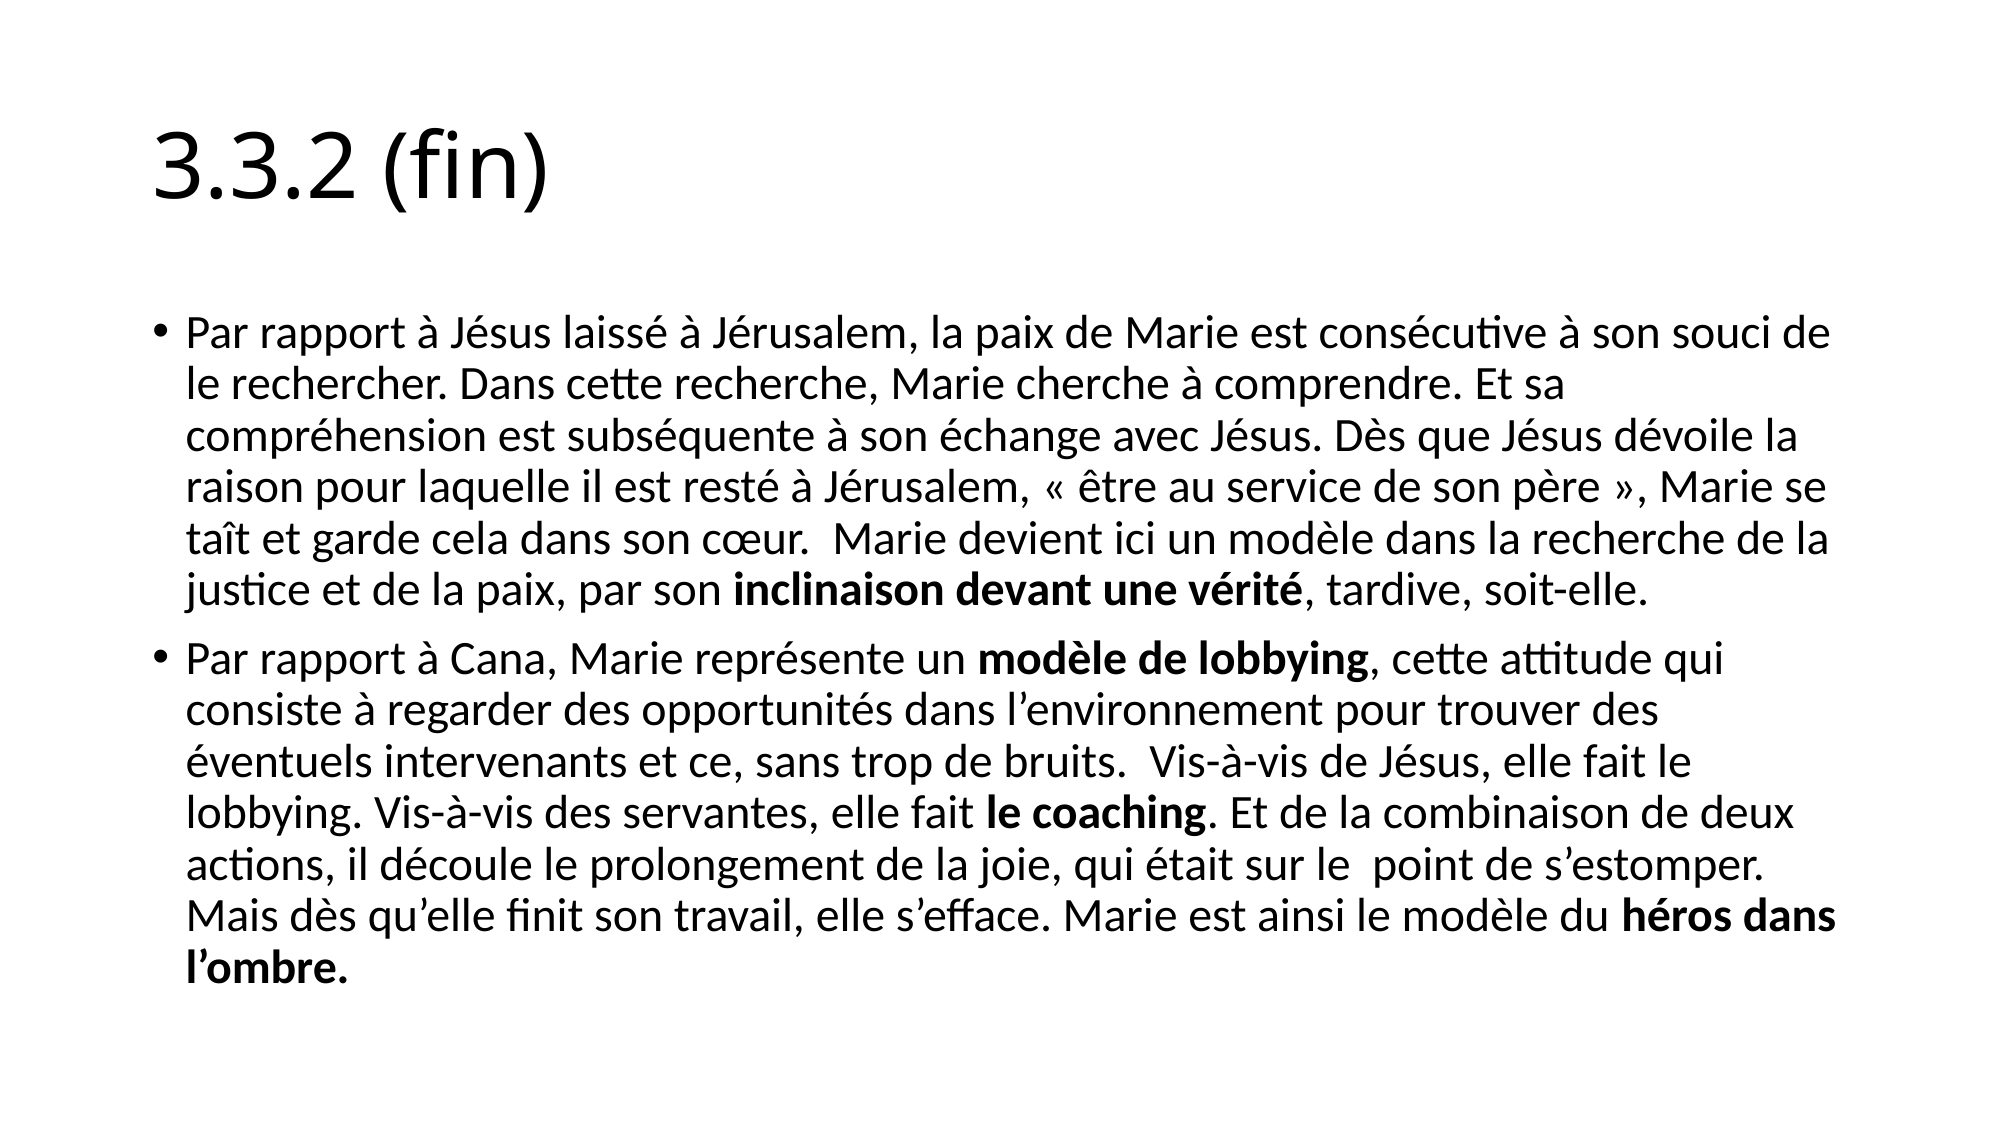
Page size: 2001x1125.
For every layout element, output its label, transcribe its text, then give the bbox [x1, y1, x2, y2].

title 3.3.2 (fin) [137, 59, 1863, 278]
list Par rapport à Jésus laissé à Jérusalem, la paix de Marie est consécutive à son souci de le rechercher. Dans cette recherche, Marie cherche à comprendre. Et sa compréhension est subséquente à son échange avec Jésus. Dès que Jésus dévoile la raison pour laquelle il est resté à Jérusalem, « être au service de son père », Marie se taît et garde cela dans son cœur. Marie devient ici un modèle dans la recherche de la justice et de la paix, par son inclinaison devant une vérité, tardive, soit-elle. Par rapport à Cana, Marie représente un modèle de lobbying, cette attitude qui consiste à regarder des opportunités dans l’environnement pour trouver des éventuels intervenants et ce, sans trop de bruits. Vis-à-vis de Jésus, elle fait le lobbying. Vis-à-vis des servantes, elle fait le coaching. Et de la combinaison de deux actions, il découle le prolongement de la joie, qui était sur le point de s’estomper. Mais dès qu’elle finit son travail, elle s’efface. Marie est ainsi le modèle du héros dans l’ombre. [137, 299, 1863, 1014]
